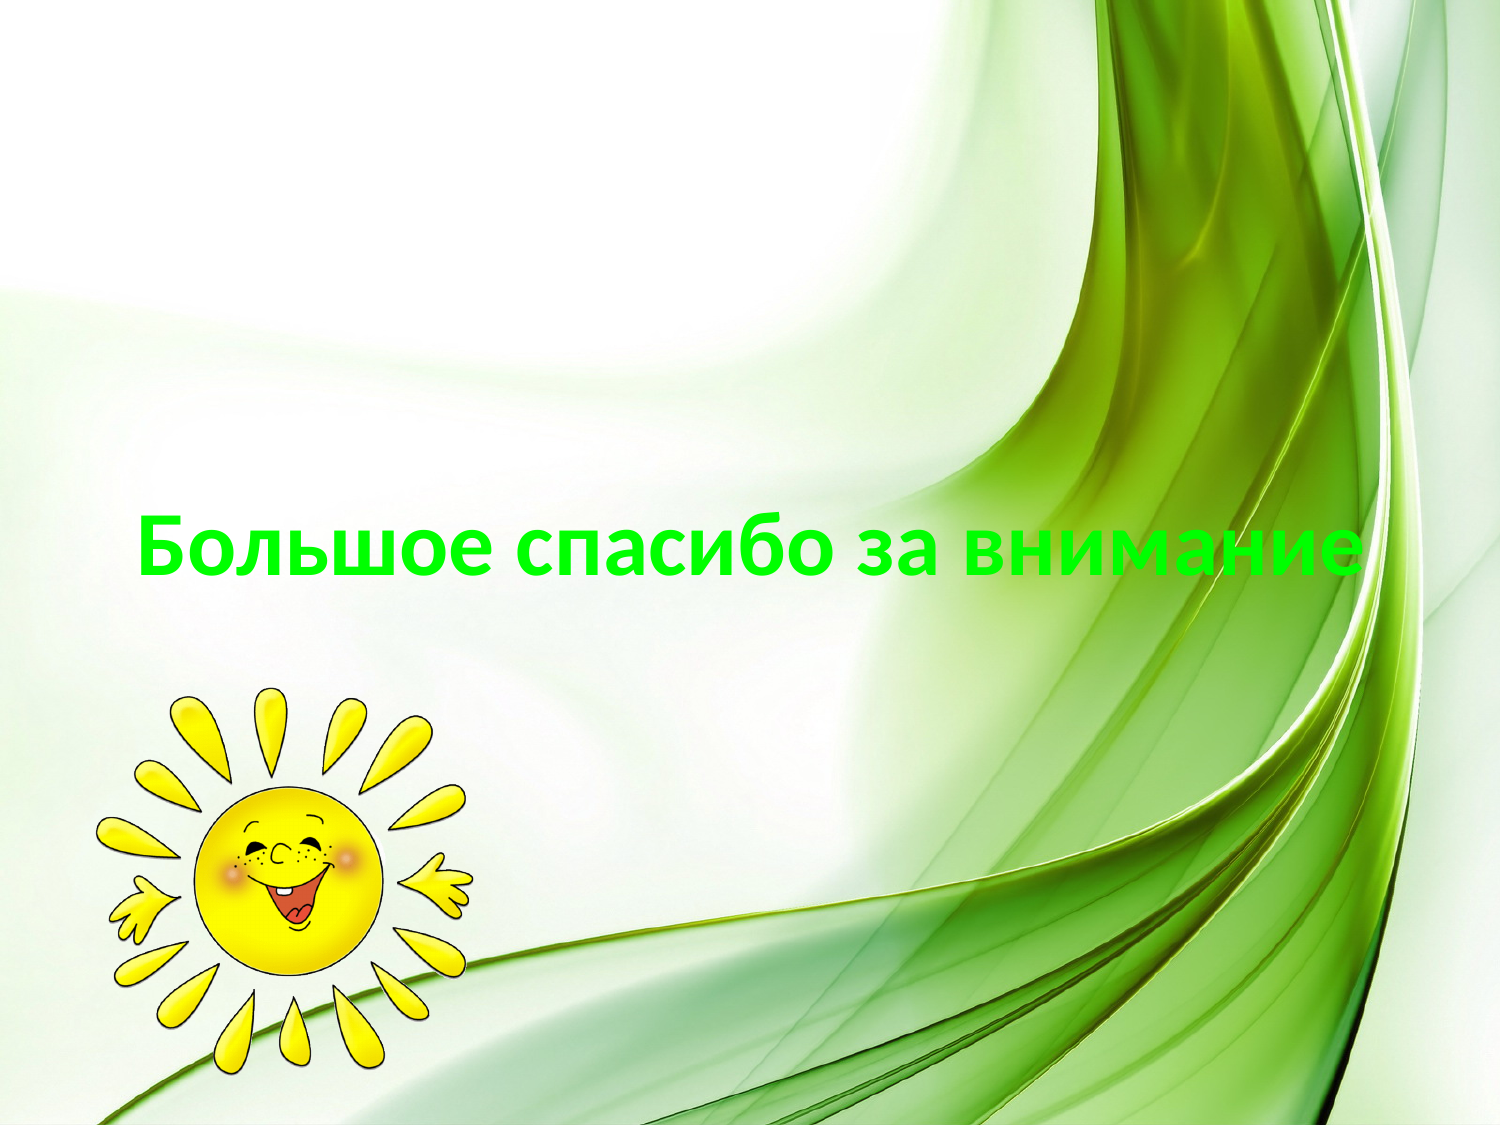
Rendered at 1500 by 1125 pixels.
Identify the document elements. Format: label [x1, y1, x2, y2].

picture [0, 0, 1500, 1125]
list [88, 680, 491, 1083]
